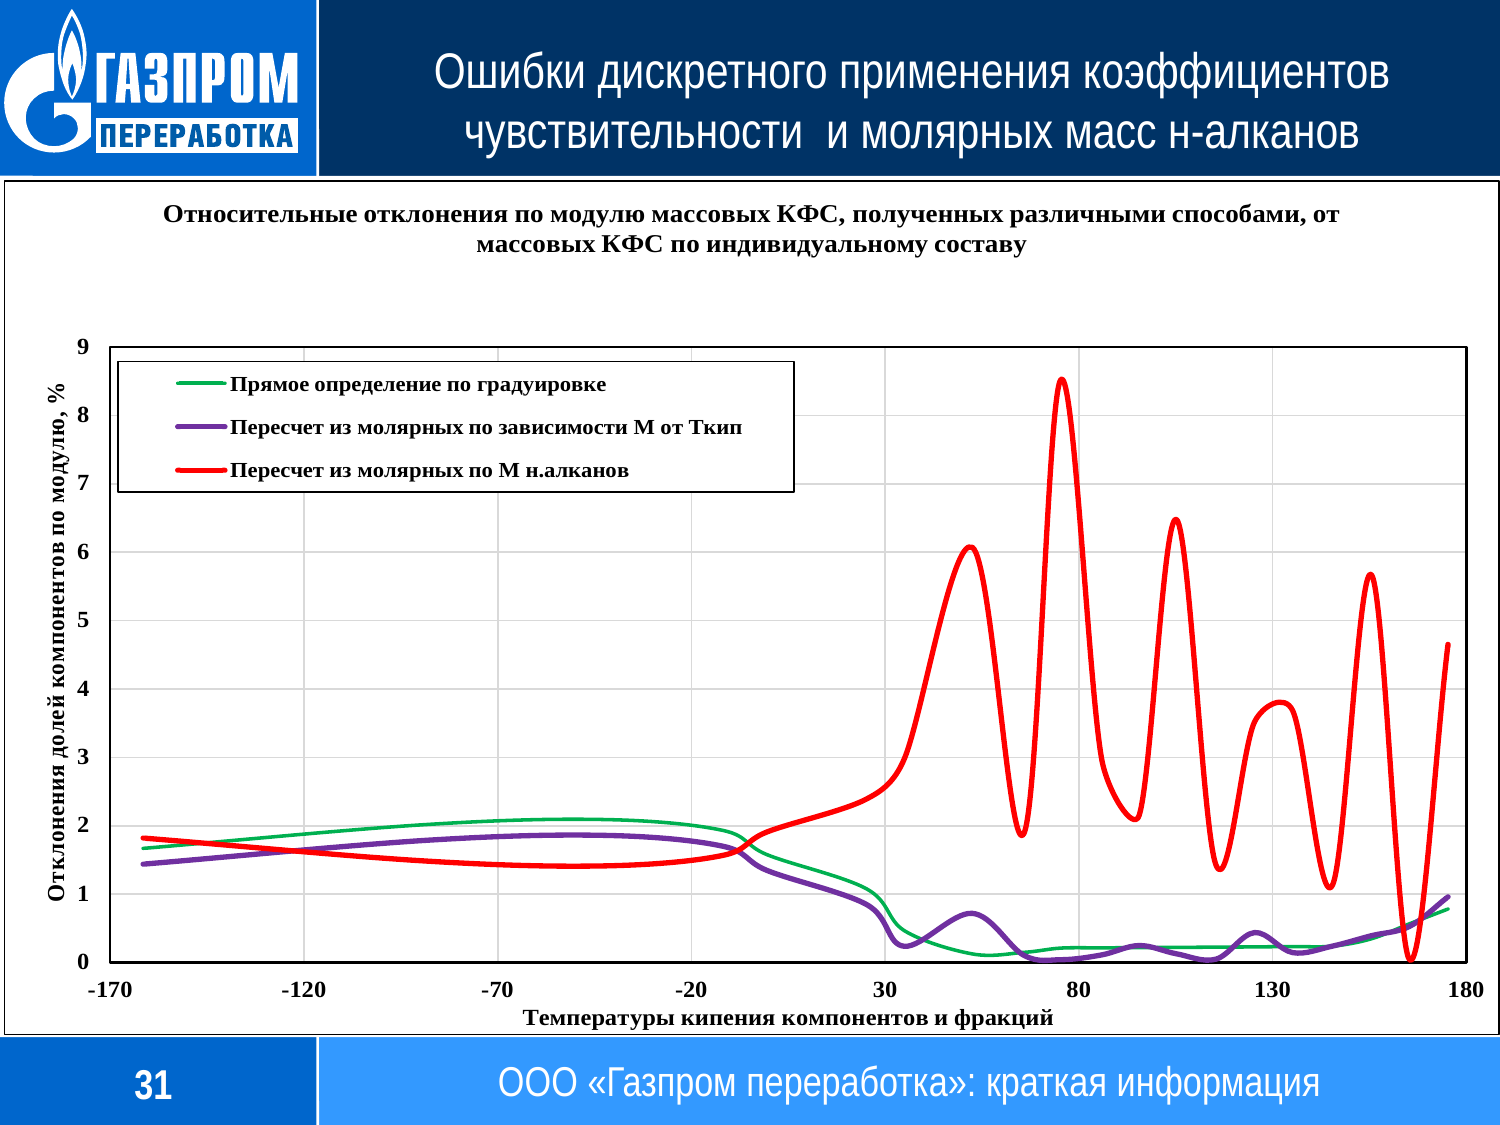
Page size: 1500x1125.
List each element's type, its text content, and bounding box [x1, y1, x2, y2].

picture [3, 180, 1500, 1036]
text_box Ошибки дискретного применения коэффициентов чувствительности и молярных масс н-алканов [324, 30, 1500, 166]
